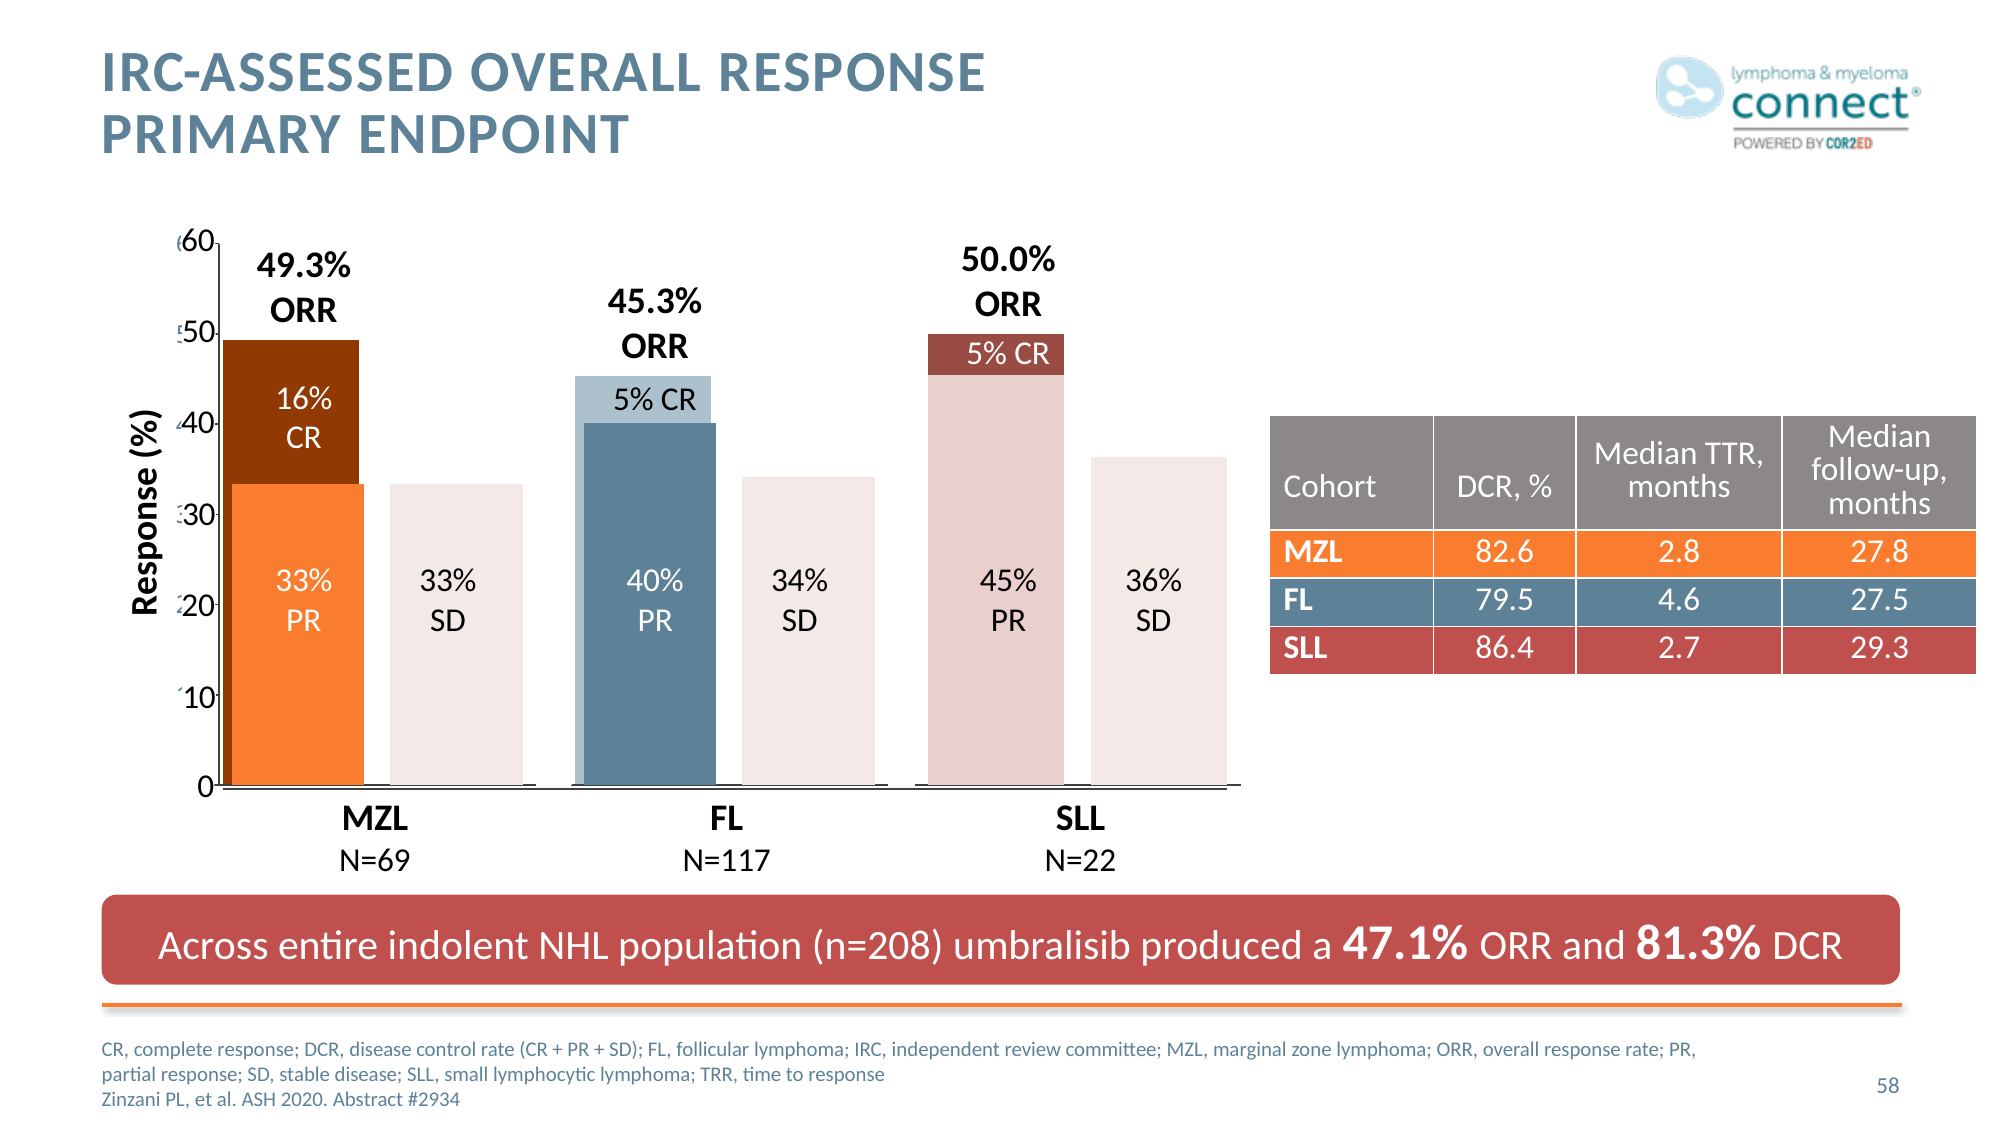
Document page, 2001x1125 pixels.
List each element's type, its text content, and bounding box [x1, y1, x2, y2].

table_header DCR, % [1434, 416, 1575, 529]
title IRC-Assessed Overall Response Primary Endpoint [101, 40, 1536, 173]
table_header Median follow-up, months [1783, 416, 1976, 529]
table_cell 2.7 [1577, 627, 1781, 674]
table_cell FL [1270, 579, 1433, 626]
table_cell SLL [1270, 627, 1433, 674]
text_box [111, 214, 1249, 879]
table_cell 2.8 [1577, 531, 1781, 577]
table_cell MZL [1270, 531, 1433, 577]
table_cell 4.6 [1577, 579, 1781, 626]
table_cell 79.5 [1434, 579, 1575, 626]
table_header Median TTR, months [1577, 416, 1781, 529]
table_cell 29.3 [1783, 627, 1976, 674]
picture [1641, 45, 1934, 161]
slide_number 58 [1771, 1054, 1900, 1115]
table_cell 27.8 [1783, 531, 1976, 577]
table_header Cohort [1270, 416, 1433, 529]
text_box Across entire indolent NHL population (n=208) umbralisib produced a 47.1% ORR and 81.3% DCR [99, 892, 1903, 987]
table_cell 82.6 [1434, 531, 1575, 577]
table_cell 27.5 [1783, 579, 1976, 626]
table_cell 86.4 [1434, 627, 1575, 674]
list CR, complete response; DCR, disease control rate (CR + PR + SD); FL, follicular lymphoma; IRC, independent review committee; MZL, marginal zone lymphoma; ORR, overall response rate; PR, partial response; SD, stable disease; SLL, small lymphocytic lymphoma; TRR, time to response Zinzani PL, et al. ASH 2020. Abstract #2934 [101, 1042, 1703, 1103]
